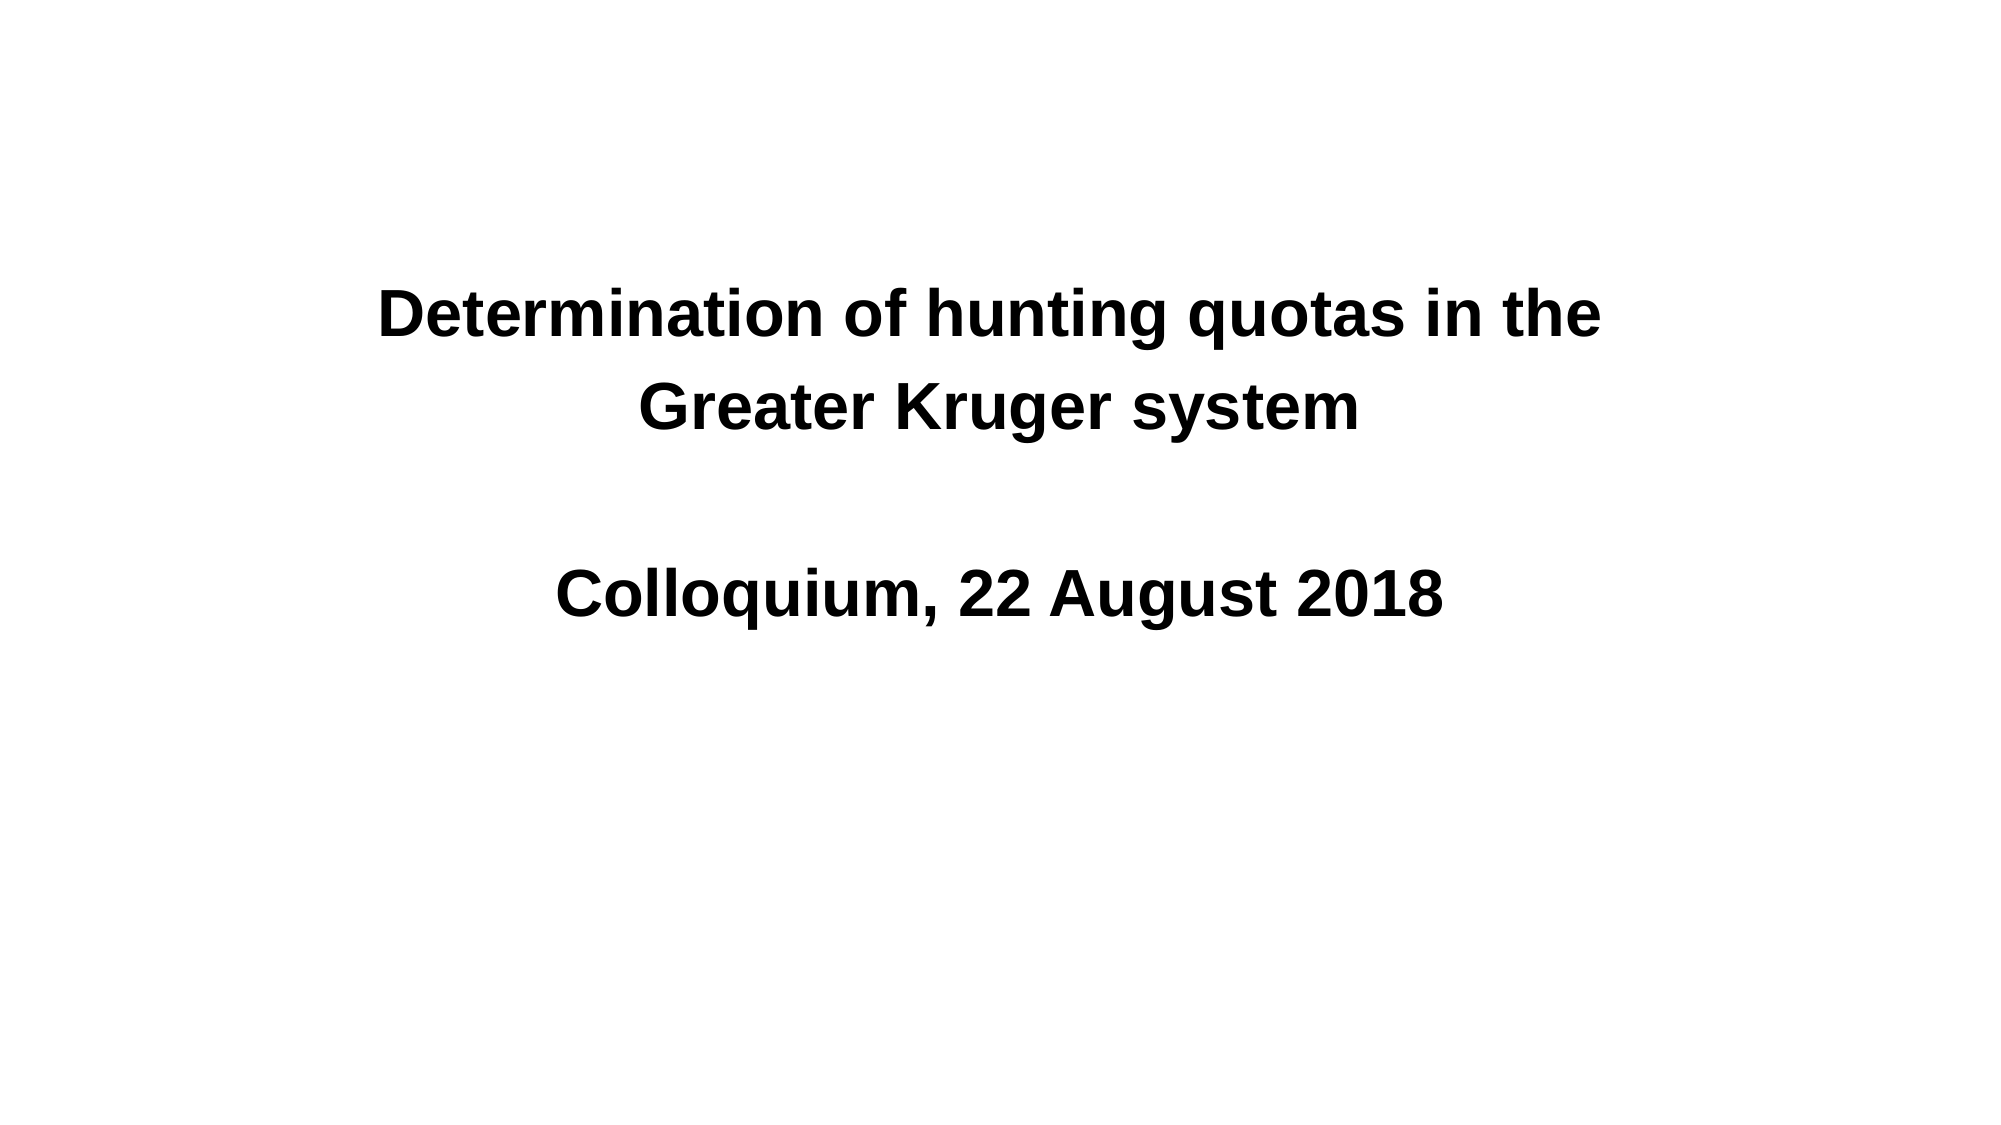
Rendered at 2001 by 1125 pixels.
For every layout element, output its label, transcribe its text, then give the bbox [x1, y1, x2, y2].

list Determination of hunting quotas in the Greater Kruger system Colloquium, 22 August 2018 [99, 262, 1900, 1005]
